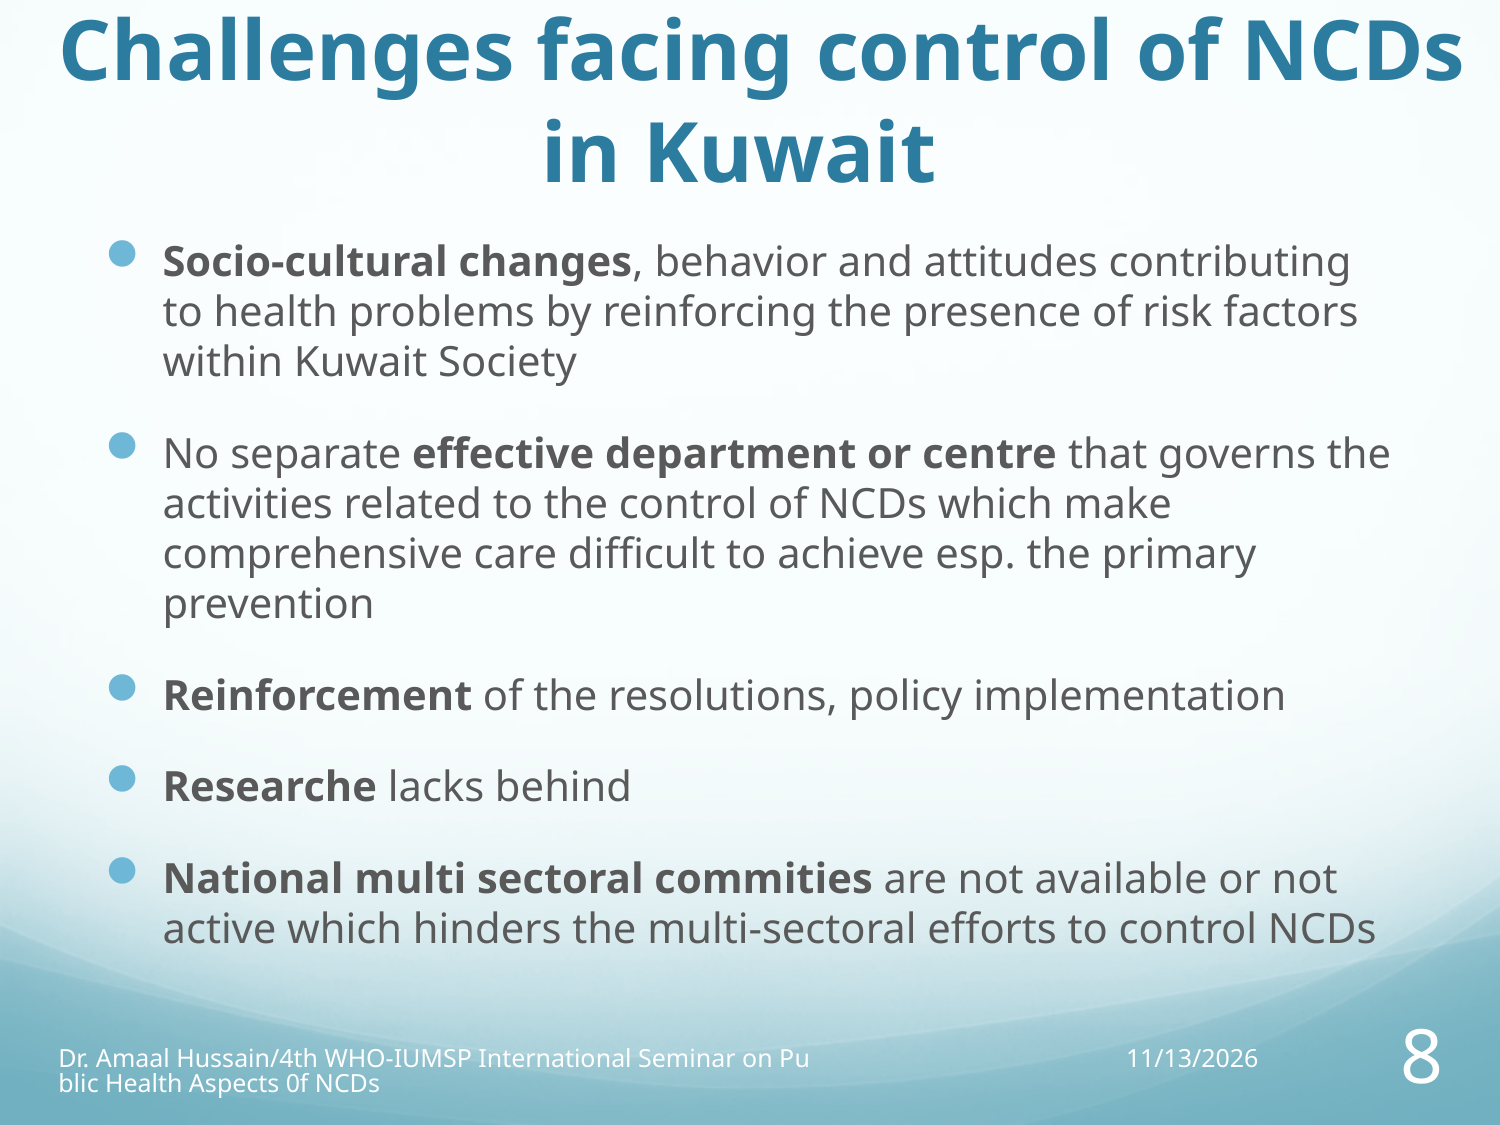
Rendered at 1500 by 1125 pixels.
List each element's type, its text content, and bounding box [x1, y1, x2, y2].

list Socio-cultural changes, behavior and attitudes contributing to health problems by reinforcing the presence of risk factors within Kuwait Society No separate effective department or centre that governs the activities related to the control of NCDs which make comprehensive care difficult to achieve esp. the primary prevention Reinforcement of the resolutions, policy implementation Researche lacks behind National multi sectoral commities are not available or not active which hinders the multi-sectoral efforts to control NCDs [90, 227, 1410, 1036]
footer Dr. Amaal Hussain/4th WHO-IUMSP International Seminar on Public Health Aspects 0f NCDs [43, 1029, 838, 1090]
title Challenges facing control of NCDs in Kuwait [0, 0, 1500, 202]
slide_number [923, 1029, 1274, 1090]
slide_number 8 [1295, 1029, 1459, 1090]
